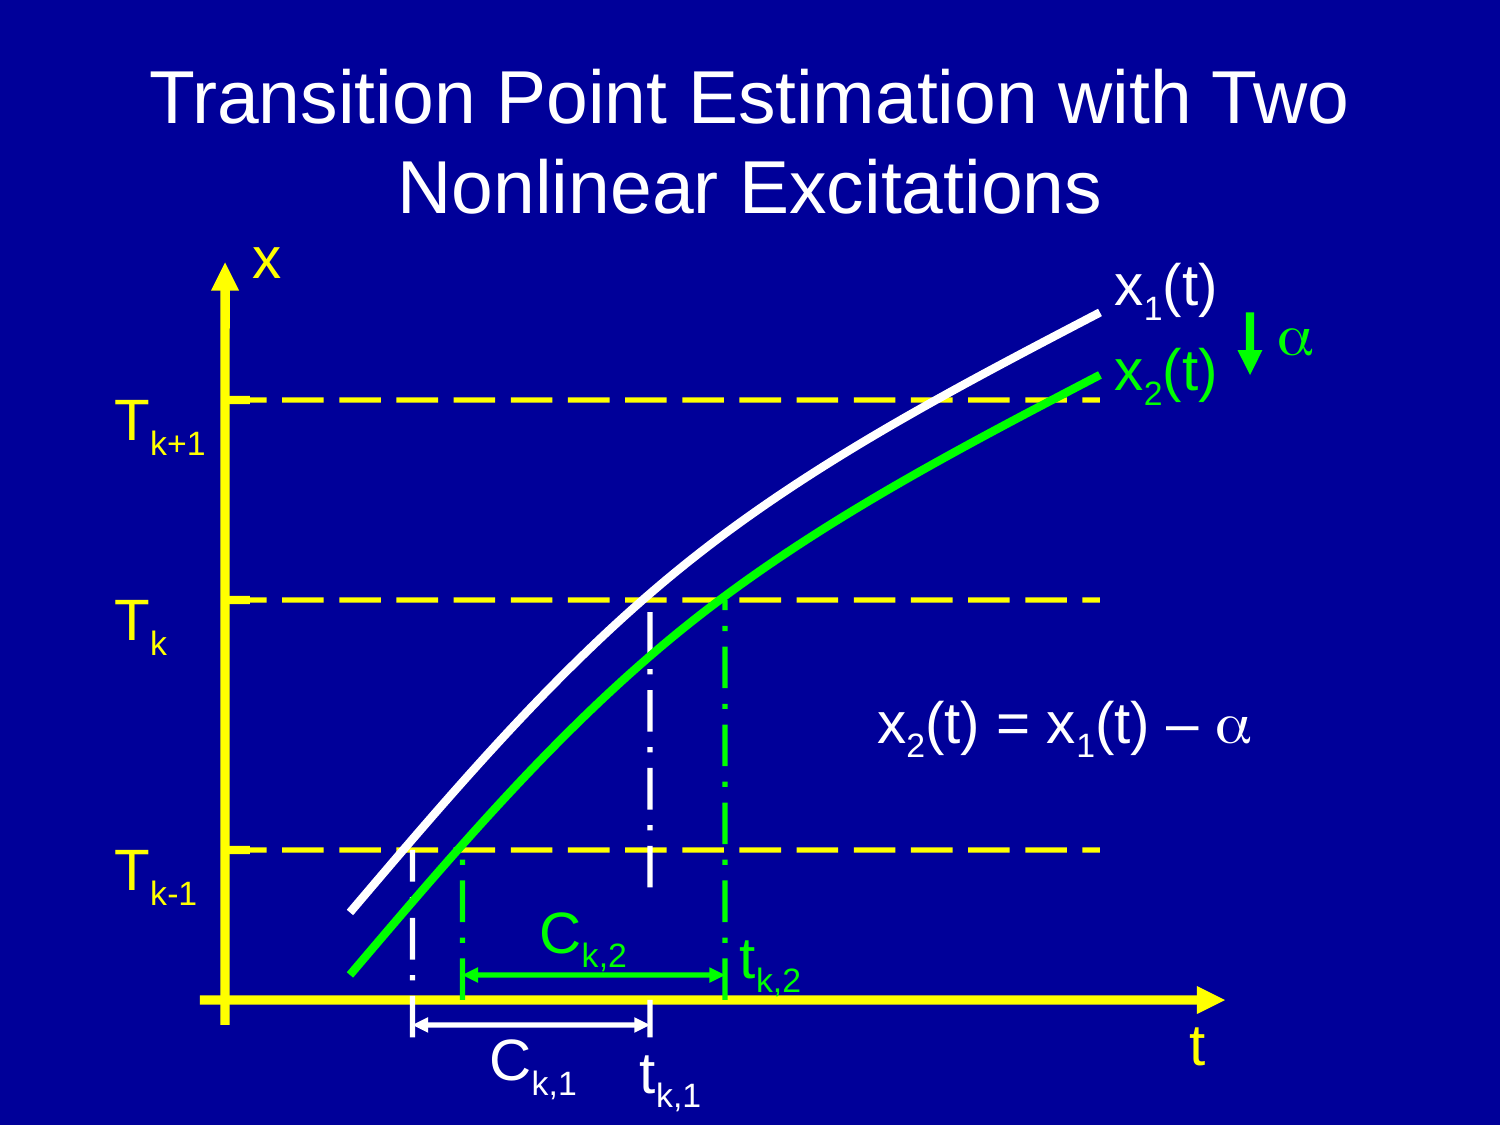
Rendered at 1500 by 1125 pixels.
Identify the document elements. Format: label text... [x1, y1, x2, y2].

text_box tk,2 [725, 912, 850, 1007]
text_box Tk+1 [99, 375, 250, 470]
title Transition Point Estimation with Two Nonlinear Excitations [0, 45, 1500, 233]
text_box x [237, 212, 363, 298]
text_box tk,1 [624, 1027, 750, 1122]
text_box [349, 312, 1099, 913]
text_box [412, 1018, 474, 1032]
text_box [462, 968, 524, 982]
text_box x1(t) [1099, 239, 1250, 324]
text_box [349, 375, 1099, 975]
text_box [1212, 993, 1223, 999]
text_box x2(t) [1099, 324, 1250, 420]
text_box Tk [99, 575, 225, 670]
text_box [1243, 312, 1257, 376]
text_box x2(t) = x1(t) –  [862, 677, 1300, 772]
text_box [625, 1018, 649, 1027]
text_box Ck,2 [524, 887, 675, 982]
text_box t [1175, 999, 1300, 1085]
text_box [218, 262, 232, 375]
text_box  [1262, 289, 1338, 375]
text_box Tk-1 [99, 825, 225, 920]
text_box [675, 968, 725, 982]
text_box Ck,1 [474, 1014, 625, 1110]
